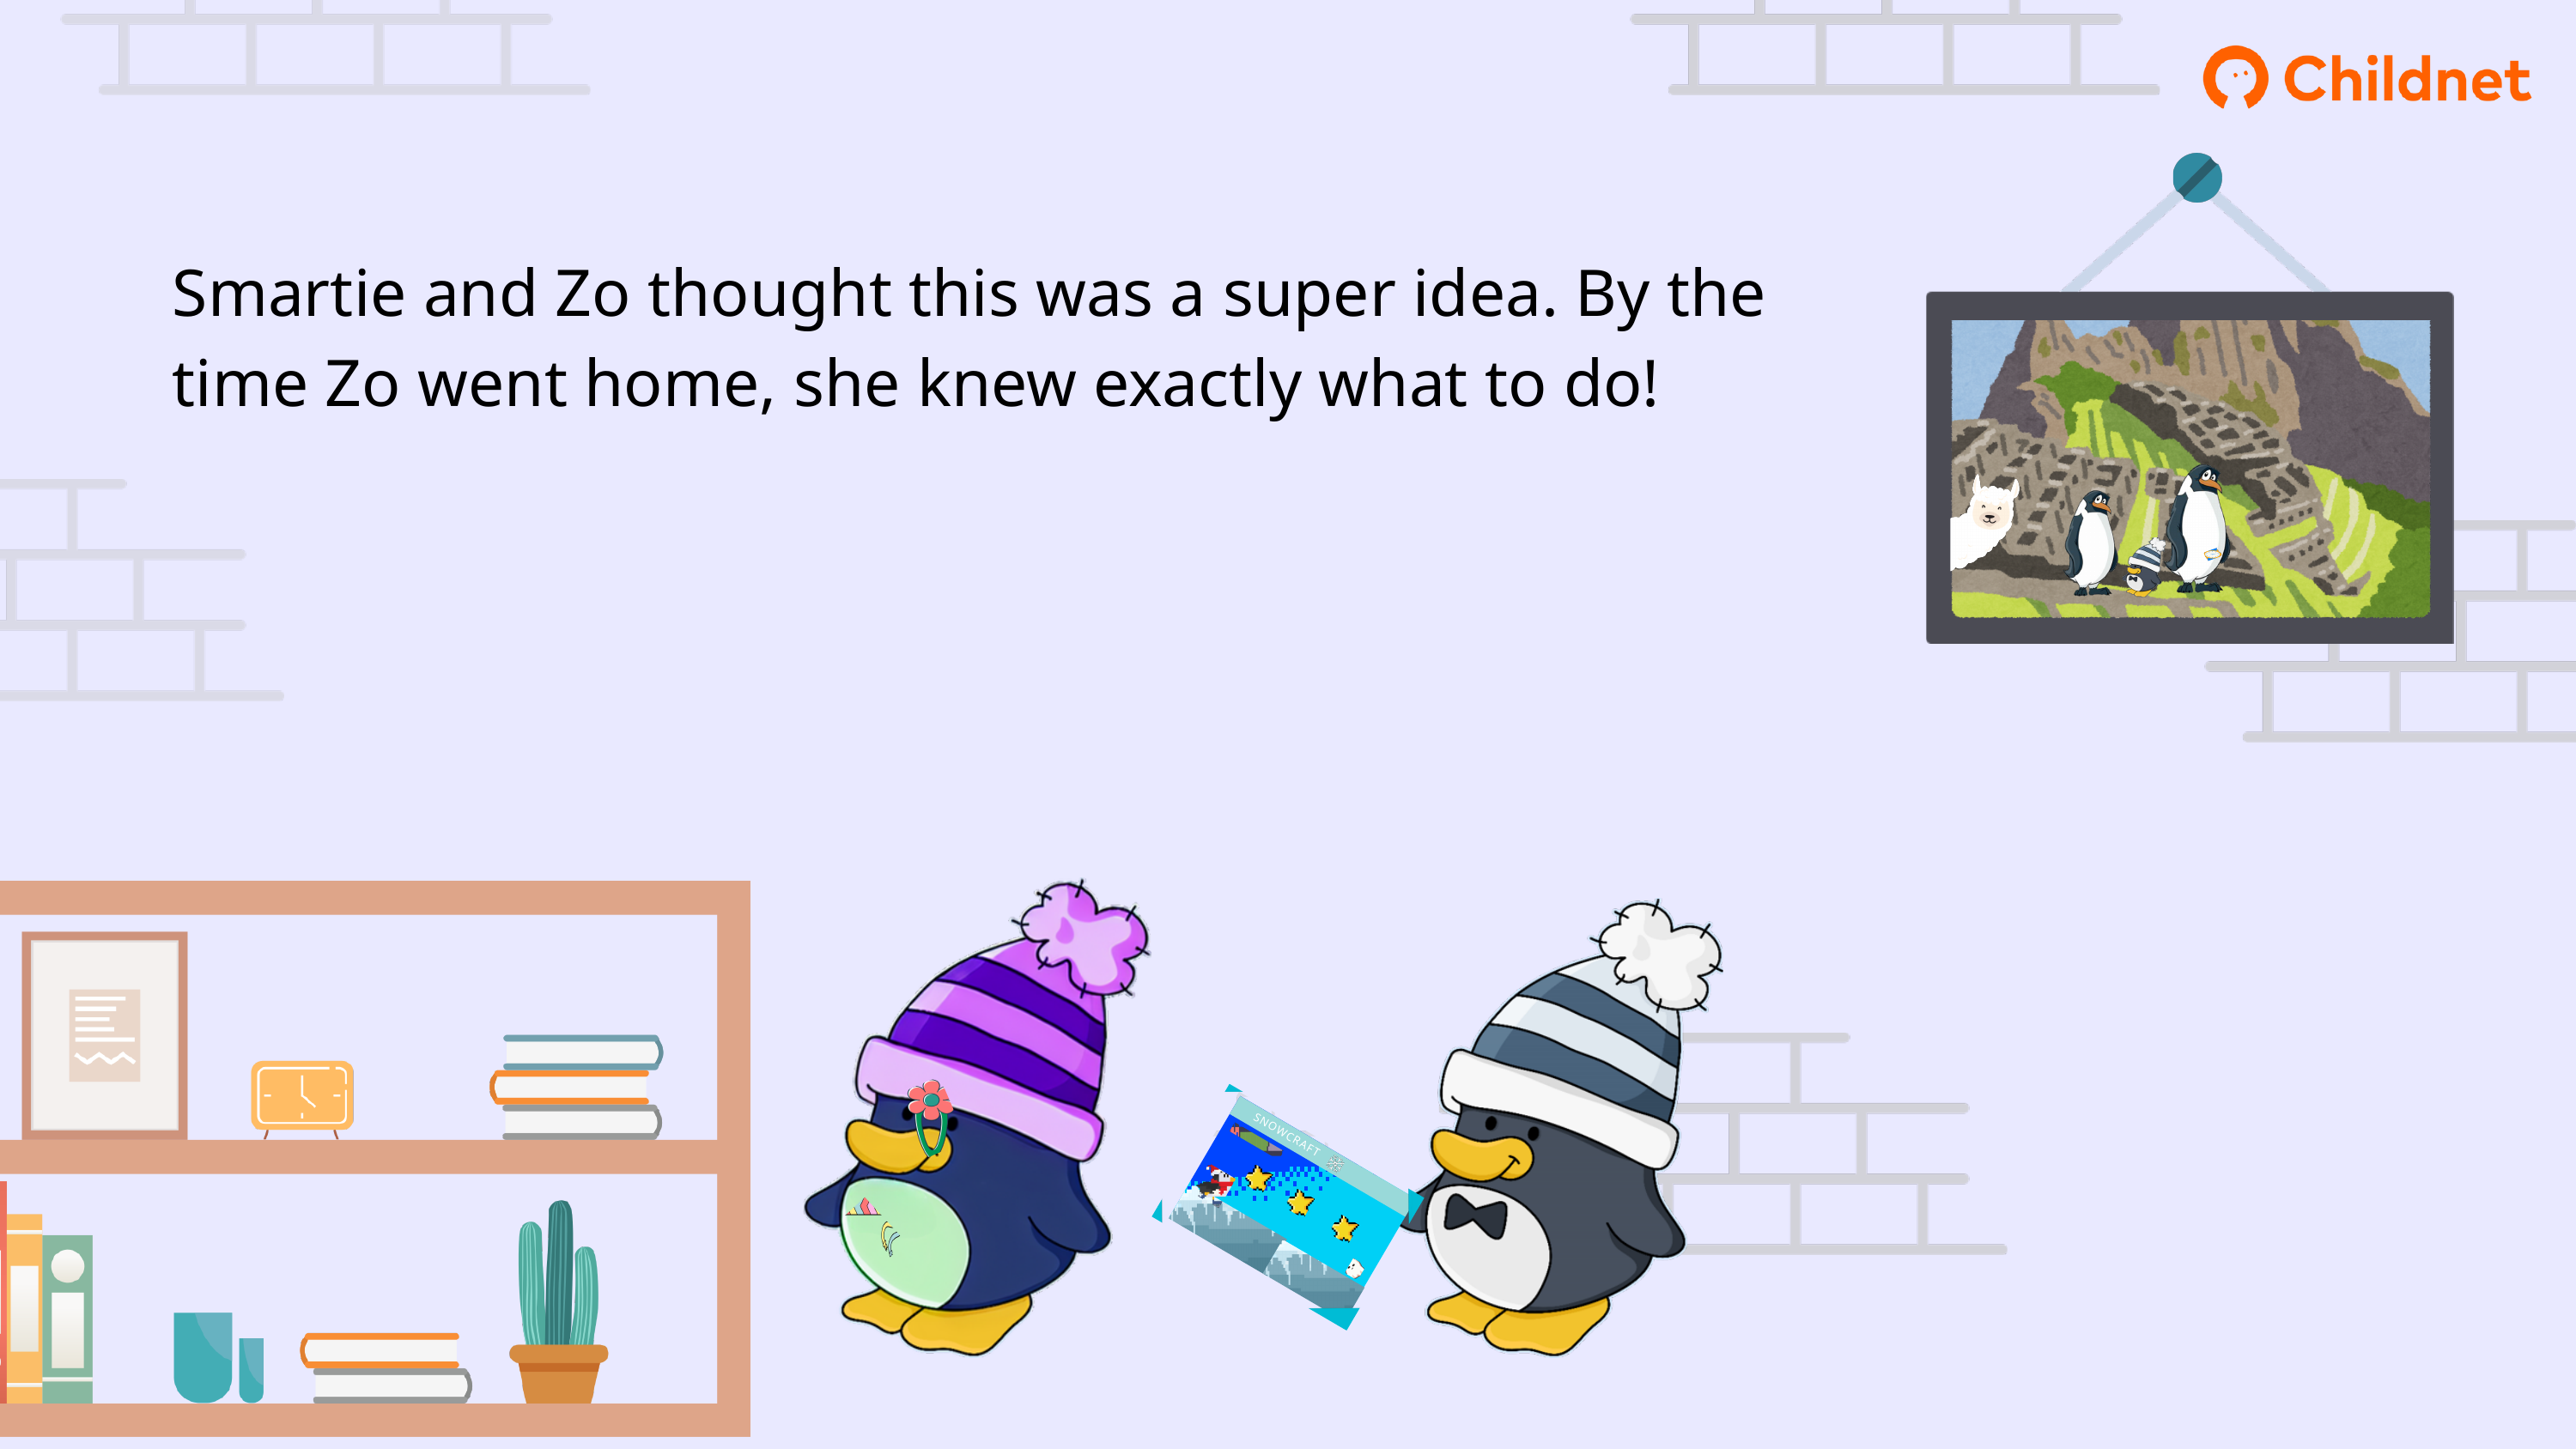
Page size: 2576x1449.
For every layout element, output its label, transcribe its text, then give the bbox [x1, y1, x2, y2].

text_box [21, 0, 591, 95]
text_box [1591, 0, 2160, 95]
text_box [0, 881, 750, 1437]
text_box [1723, 1033, 2008, 1255]
text_box [2158, 457, 2236, 609]
text_box [1392, 898, 1723, 1358]
text_box [844, 1197, 907, 1262]
picture [1328, 1320, 1353, 1331]
text_box Smartie and Zo thought this was a super idea. By the time Zo went home, she knew exactly what to do! [172, 239, 1807, 420]
text_box [803, 877, 1152, 1358]
text_box [896, 1076, 968, 1160]
text_box [2058, 484, 2123, 609]
text_box [1950, 320, 2432, 619]
text_box [1926, 174, 2454, 644]
text_box [2172, 154, 2222, 203]
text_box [1154, 1094, 1422, 1320]
text_box [2166, 520, 2576, 743]
text_box [2203, 547, 2223, 561]
text_box [2158, 0, 2576, 154]
text_box [2122, 537, 2158, 597]
picture [1223, 1083, 1248, 1094]
text_box [1950, 470, 2025, 573]
text_box [0, 479, 284, 701]
